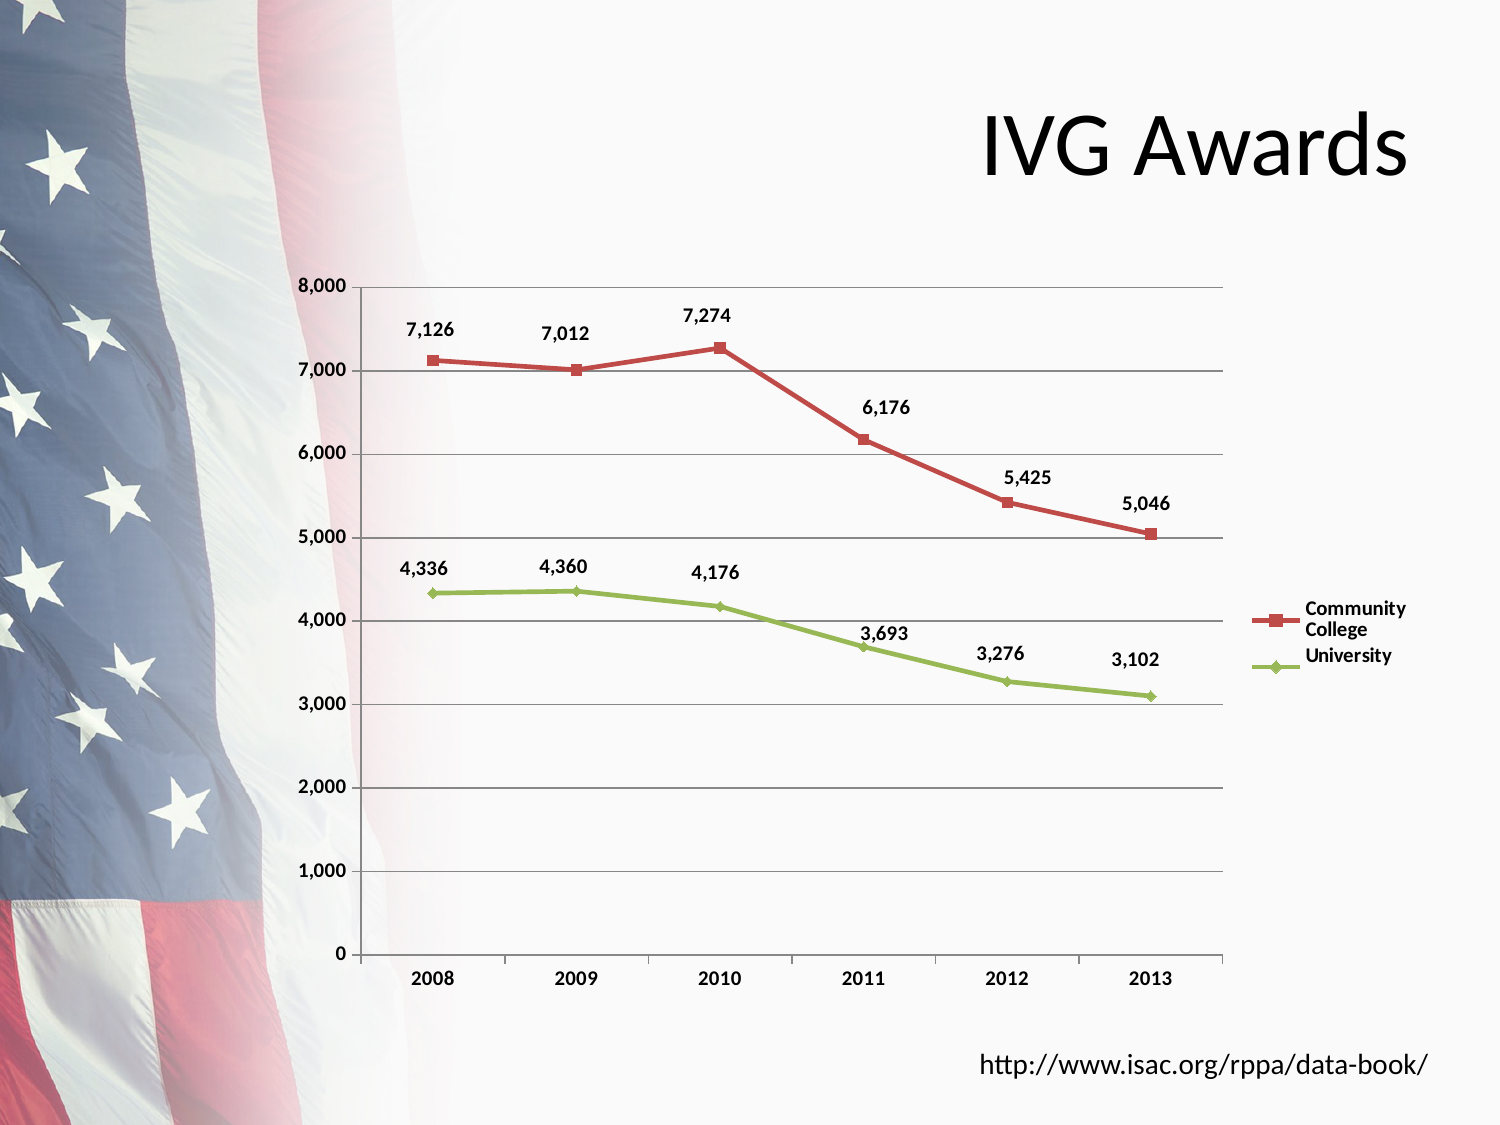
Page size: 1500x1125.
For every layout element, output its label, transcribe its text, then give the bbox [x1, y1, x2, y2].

title IVG Awards [275, 45, 1425, 233]
text_box http://www.isac.org/rppa/data-book/ [964, 1037, 1444, 1088]
chart [274, 262, 1426, 1006]
